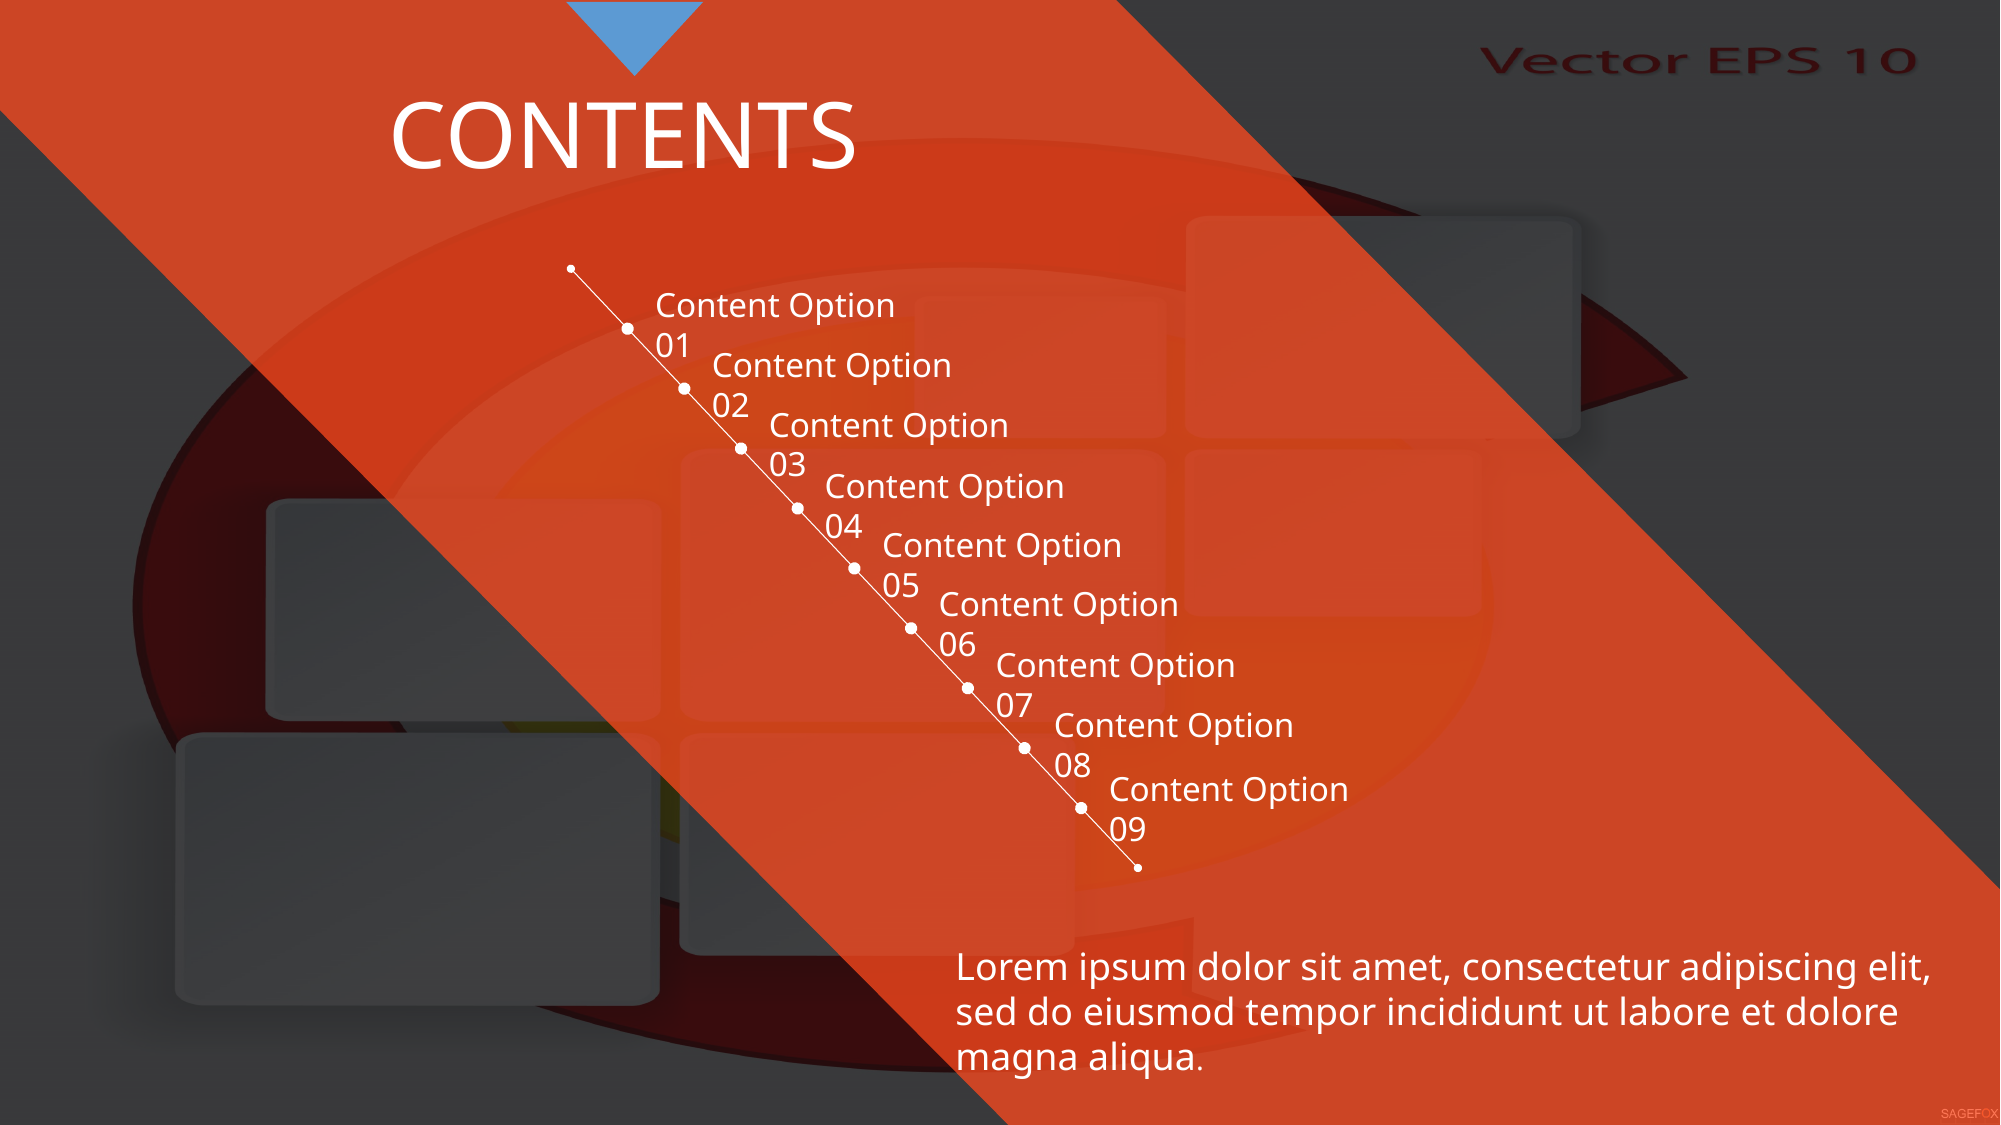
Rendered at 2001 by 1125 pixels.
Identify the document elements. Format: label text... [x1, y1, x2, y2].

text_box Content Option 07 [980, 636, 1281, 732]
text_box [563, 0, 706, 78]
text_box Content Option 05 [867, 517, 1168, 612]
text_box Content Option 02 [697, 336, 998, 432]
text_box Content Option 04 [809, 458, 1110, 553]
text_box Lorem ipsum dolor sit amet, consectetur adipiscing elit, sed do eiusmod tempor incididunt ut labore et dolore magna aliqua. [940, 935, 2000, 1085]
text_box Content Option 09 [1093, 761, 1394, 856]
text_box [967, 1085, 2000, 1125]
text_box Content Option 01 [640, 277, 941, 372]
text_box Content Option 06 [924, 576, 1224, 671]
text_box Content Option 03 [753, 396, 1054, 491]
text_box Content Option 08 [1038, 696, 1339, 792]
text_box [0, 0, 2000, 1058]
text_box CONTENTS [324, 69, 924, 194]
